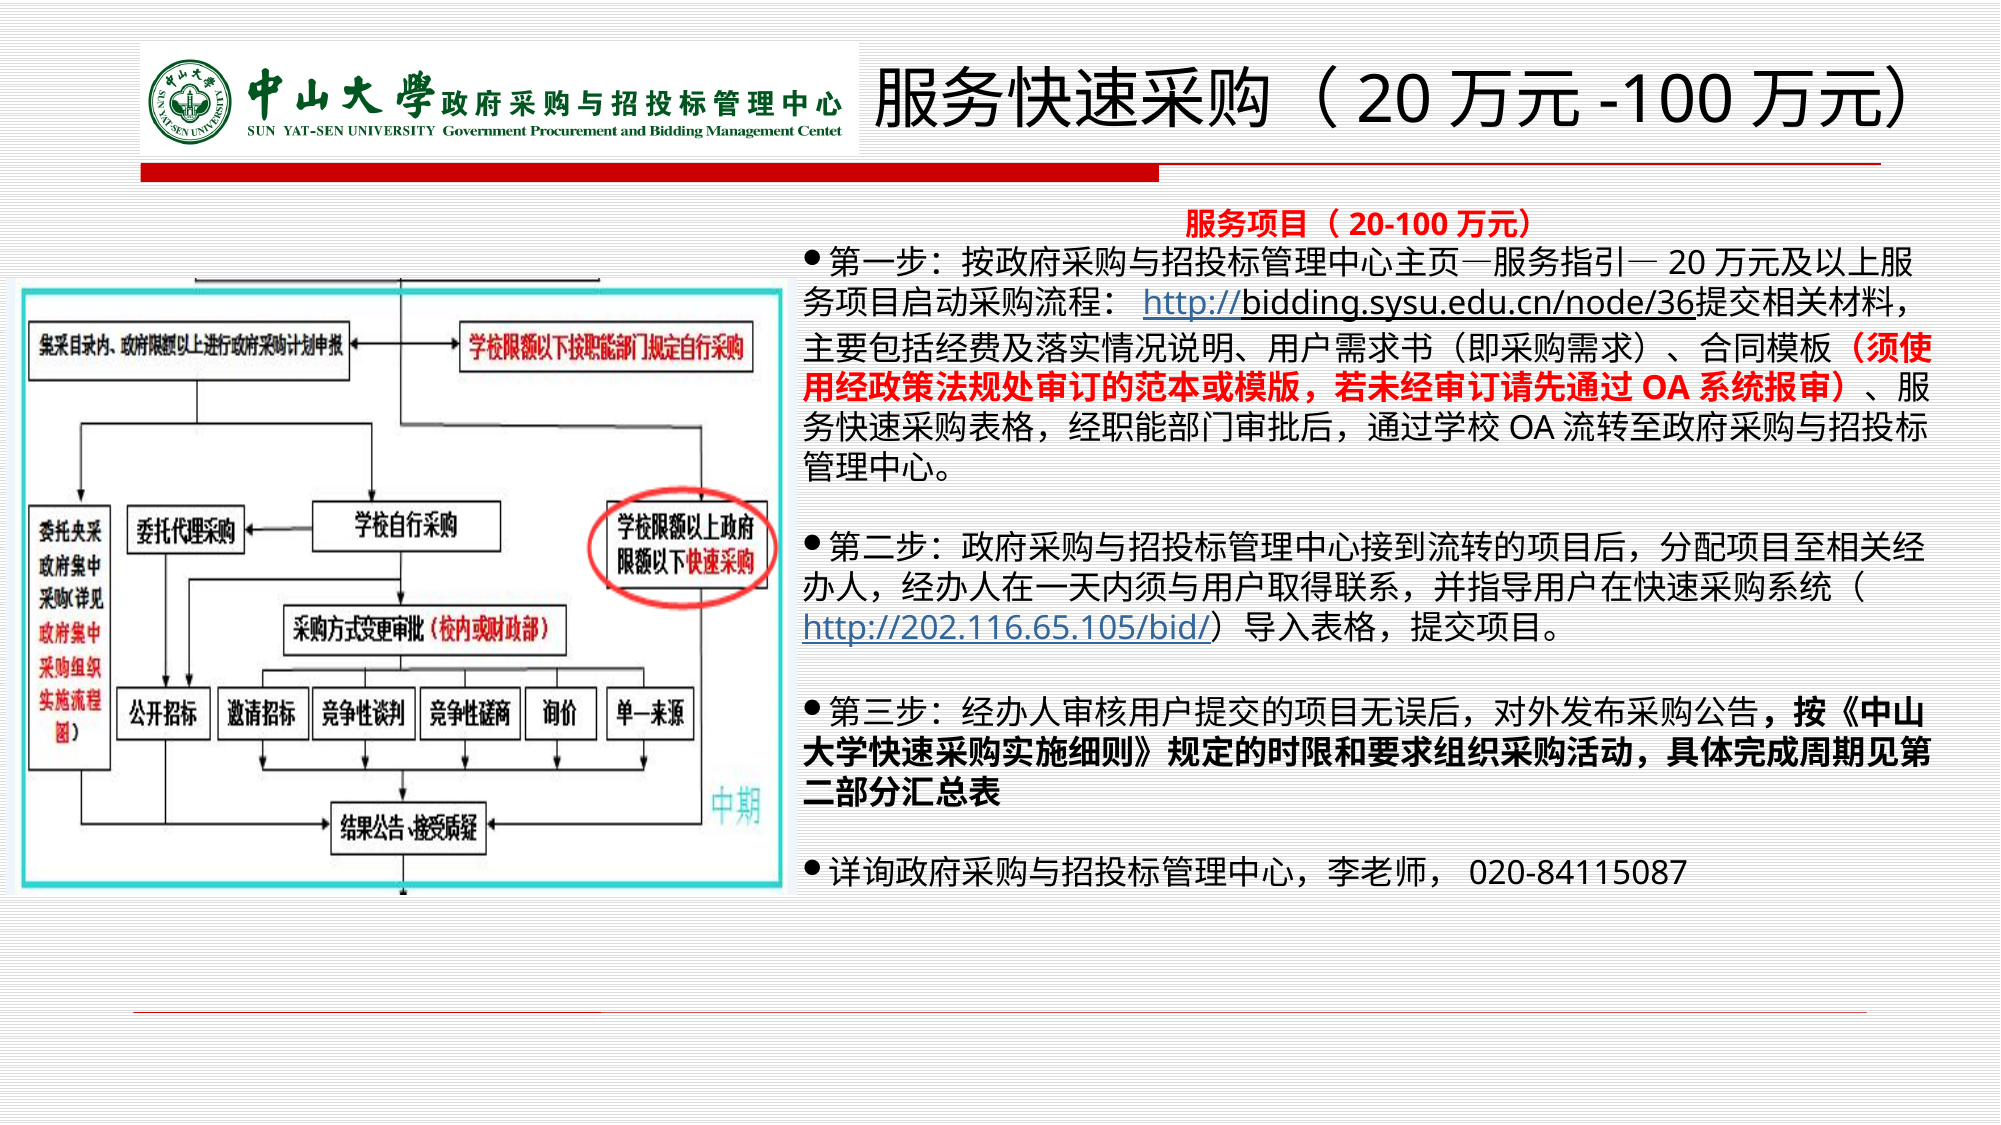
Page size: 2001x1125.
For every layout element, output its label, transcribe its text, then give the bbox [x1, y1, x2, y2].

picture [140, 43, 859, 155]
text_box 服务项目（20-100万元） 第一步：按政府采购与招投标管理中心主页—服务指引—20万元及以上服务项目启动采购流程：http://bidding.sysu.edu.cn/node/36提交相关材料，主要包括经费及落实情况说明、用户需求书（即采购需求）、合同模板（须使用经政策法规处审订的范本或模版，若未经审订请先通过OA系统报审）、服务快速采购表格，经职能部门审批后，通过学校OA流转至政府采购与招投标管理中心。 第二步：政府采购与招投标管理中心接到流转的项目后，分配项目至相关经办人，经办人在一天内须与用户取得联系，并指导用户在快速采购系统（http://202.116.65.105/bid/）导入表格，提交项目。 第三步：经办人审核用户提交的项目无误后，对外发布采购公告，按《中山大学快速采购实施细则》规定的时限和要求组织采购活动，具体完成周期见第二部分汇总表 详询政府采购与招投标管理中心，李老师，020-84115087 [787, 159, 1948, 934]
text_box 服务快速采购（20万元-100万元） [862, 48, 1972, 144]
picture [6, 278, 797, 895]
